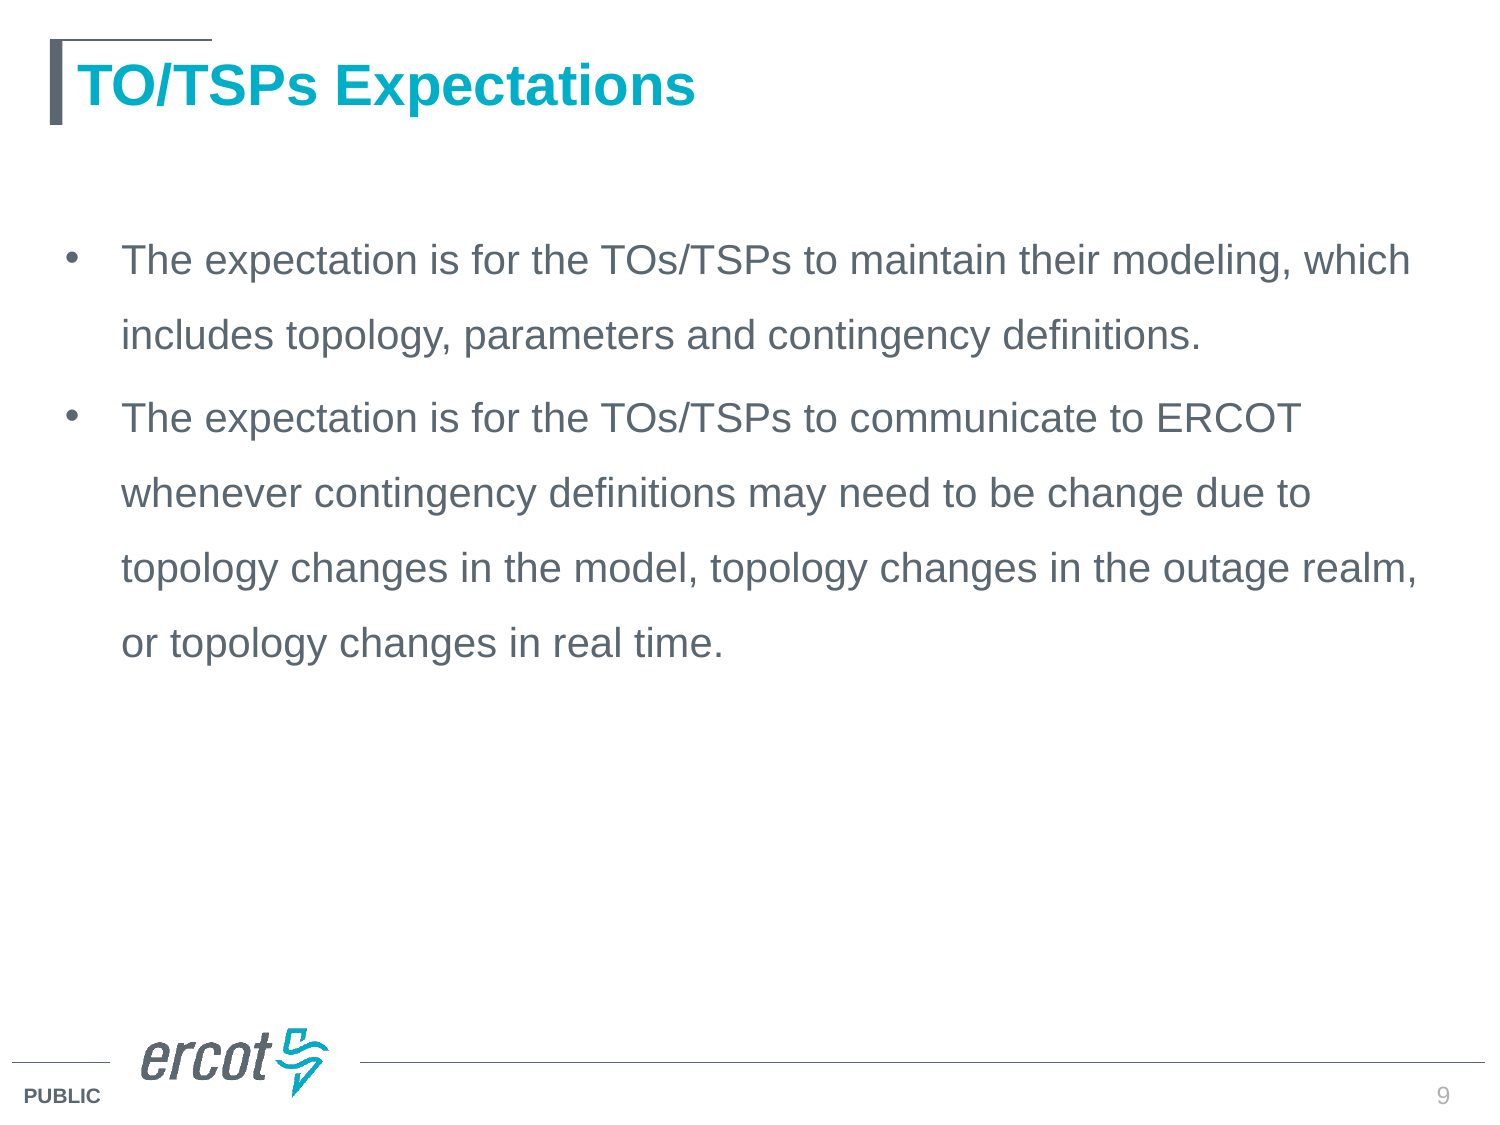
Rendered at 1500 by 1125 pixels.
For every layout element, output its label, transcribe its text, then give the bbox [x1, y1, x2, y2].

text_box The expectation is for the TOs/TSPs to maintain their modeling, which includes topology, parameters and contingency definitions. The expectation is for the TOs/TSPs to communicate to ERCOT whenever contingency definitions may need to be change due to topology changes in the model, topology changes in the outage realm, or topology changes in real time. [50, 200, 1450, 1000]
title TO/TSPs Expectations [62, 39, 1450, 125]
picture [137, 1024, 332, 1100]
slide_number 9 [1400, 1076, 1488, 1113]
